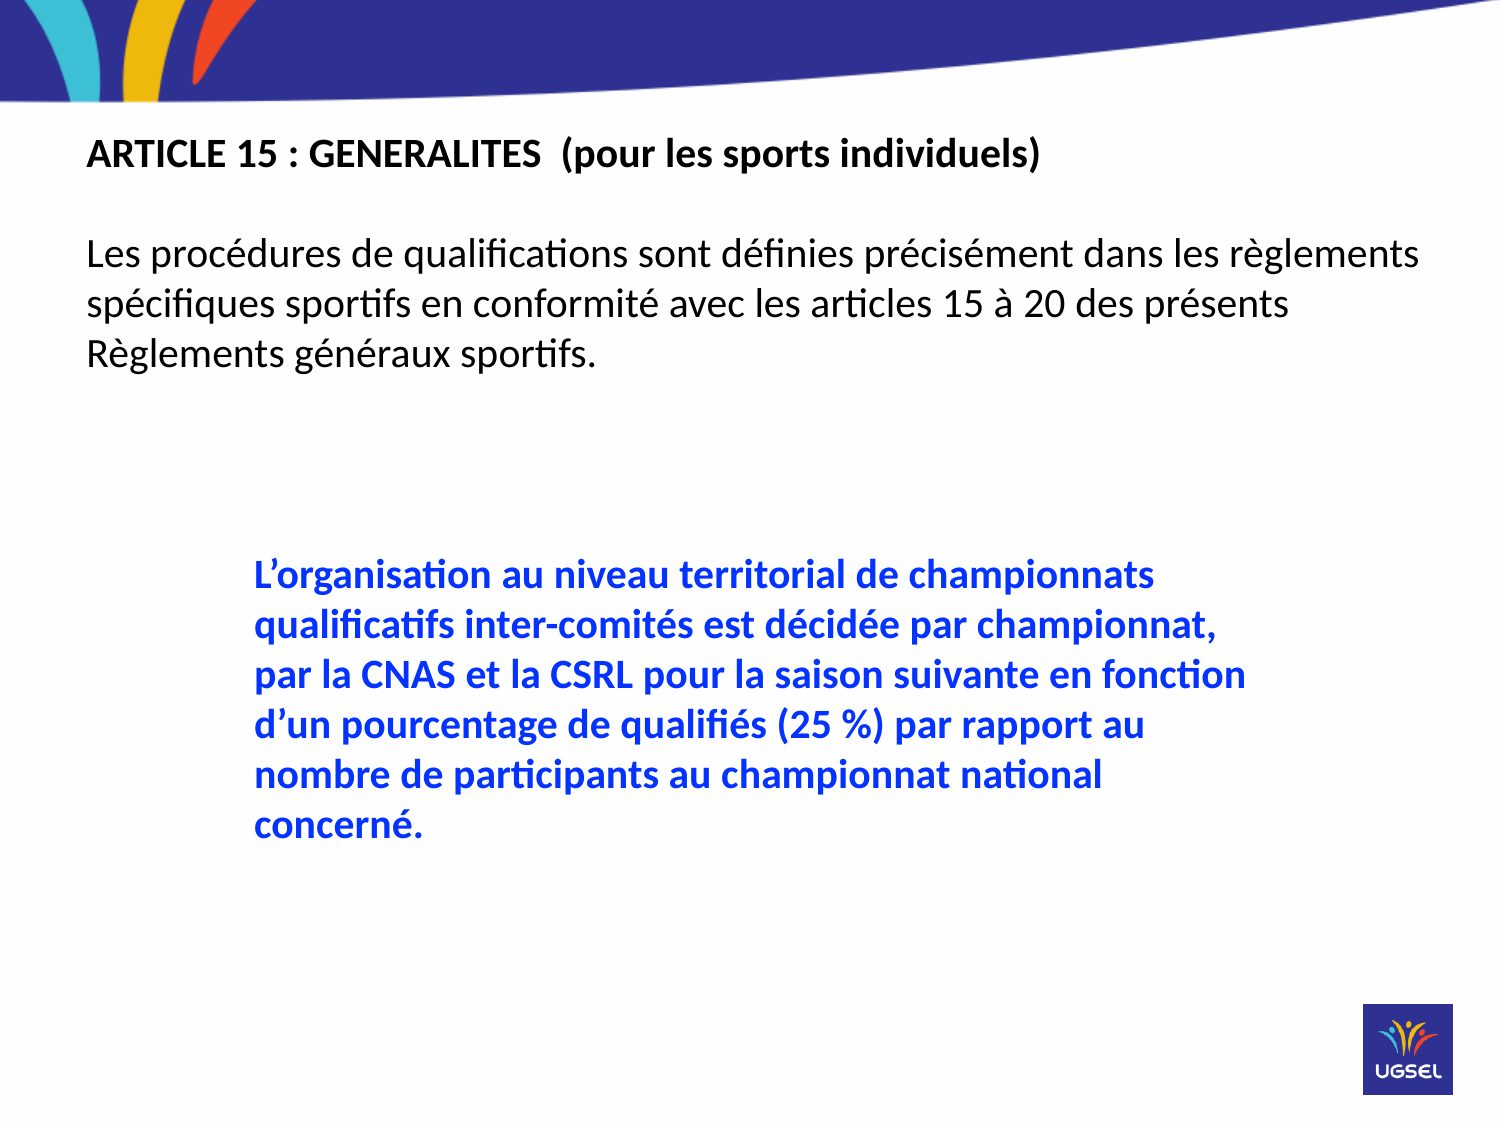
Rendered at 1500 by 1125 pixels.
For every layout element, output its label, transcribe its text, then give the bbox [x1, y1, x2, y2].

picture [0, 0, 1500, 1125]
text_box L’organisation au niveau territorial de championnats qualificatifs inter-comités est décidée par championnat, par la CNAS et la CSRL pour la saison suivante en fonction d’un pourcentage de qualifiés (25 %) par rapport au nombre de participants au championnat national concerné. [246, 538, 1272, 854]
text_box ARTICLE 15 : GENERALITES (pour les sports individuels) Les procédures de qualifications sont définies précisément dans les règlements spécifiques sportifs en conformité avec les articles 15 à 20 des présents Règlements généraux sportifs. [78, 117, 1440, 654]
